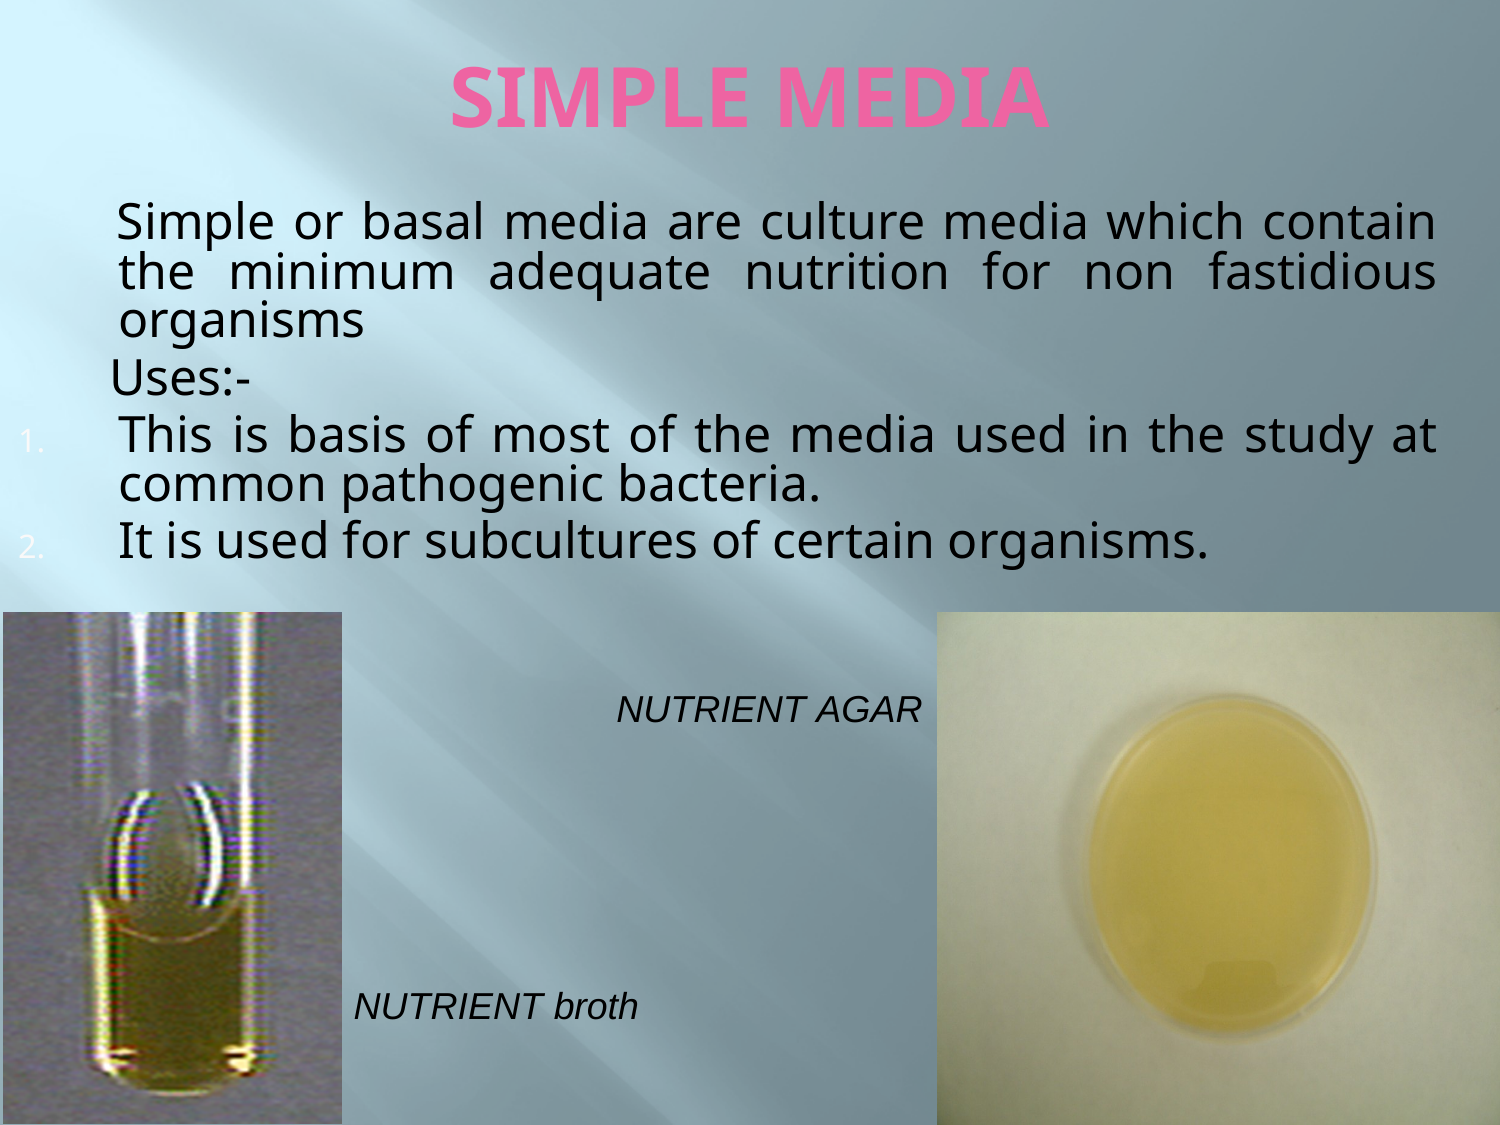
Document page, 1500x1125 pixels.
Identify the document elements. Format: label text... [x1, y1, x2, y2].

text_box NUTRIENT broth [385, 974, 866, 1035]
text_box NUTRIENT AGAR [410, 677, 937, 738]
picture [937, 612, 1500, 1125]
list Simple or basal media are culture media which contain the minimum adequate nutrition for non fastidious organisms Uses:- This is basis of most of the media used in the study at common pathogenic bacteria. It is used for subcultures of certain organisms. [3, 187, 1454, 559]
picture [3, 612, 342, 1125]
title SIMPLE MEDIA [75, 0, 1425, 187]
